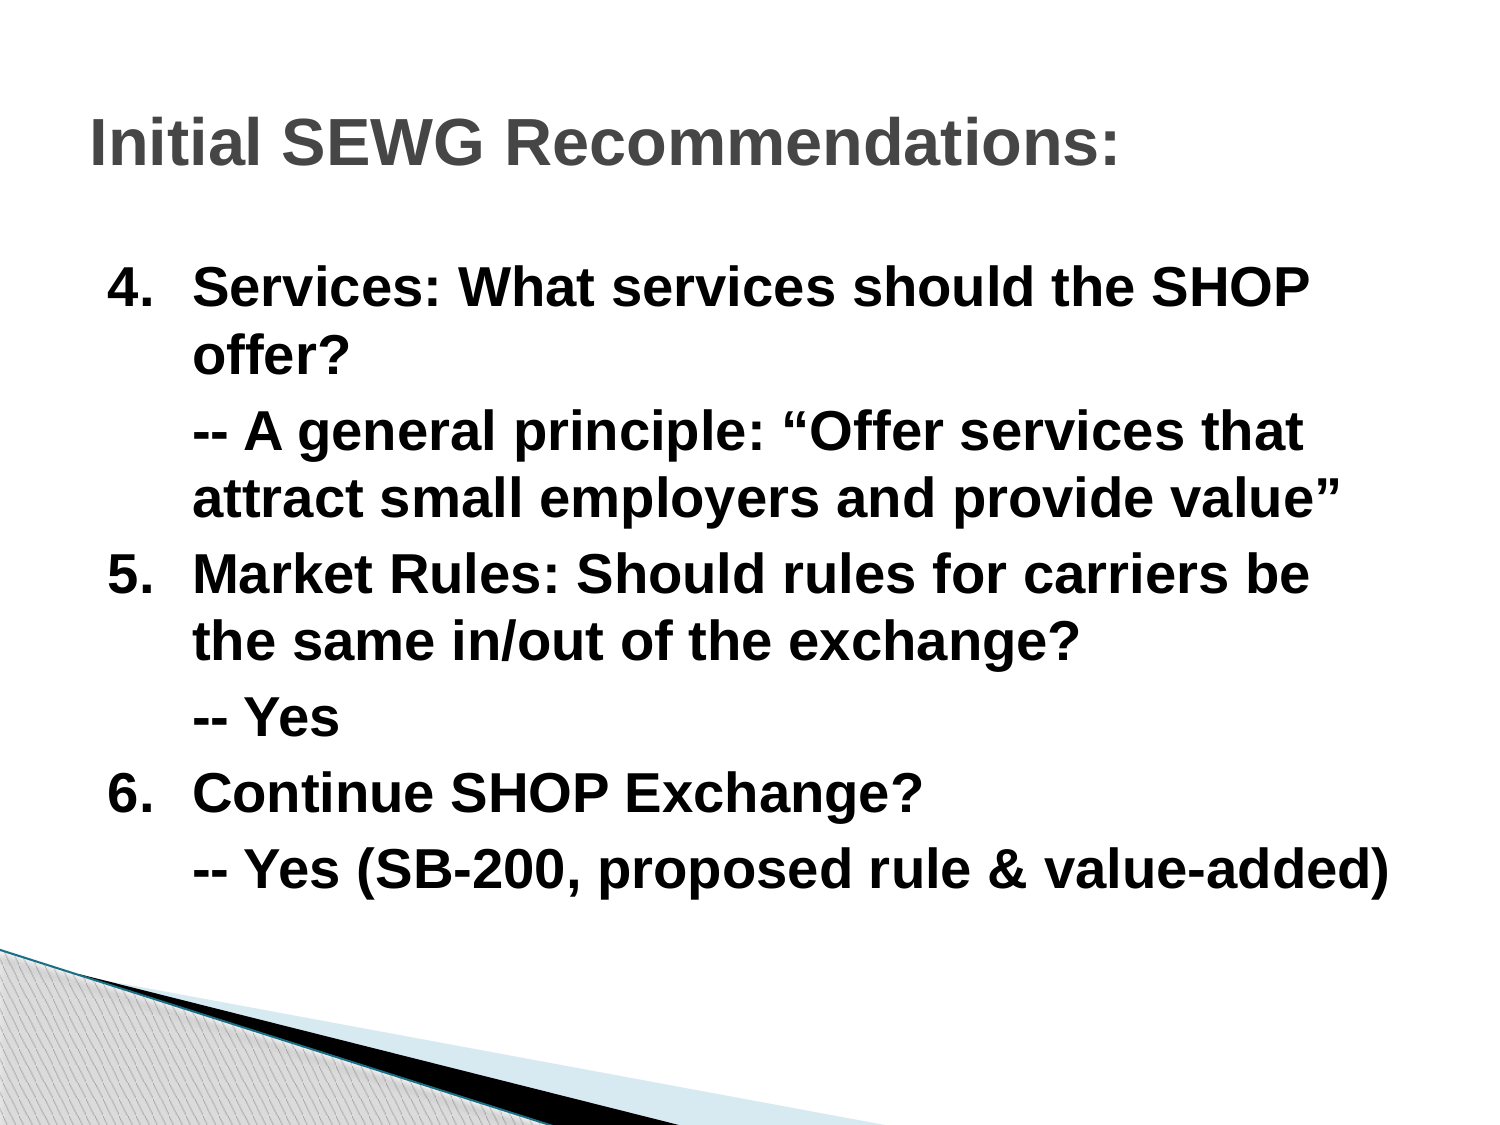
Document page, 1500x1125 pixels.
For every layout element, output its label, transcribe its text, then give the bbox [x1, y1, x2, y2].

list Services: What services should the SHOP offer? -- A general principle: “Offer services that attract small employers and provide value” Market Rules: Should rules for carriers be the same in/out of the exchange? -- Yes Continue SHOP Exchange? -- Yes (SB-200, proposed rule & value-added) [75, 243, 1425, 986]
title Initial SEWG Recommendations: [75, 45, 1425, 233]
